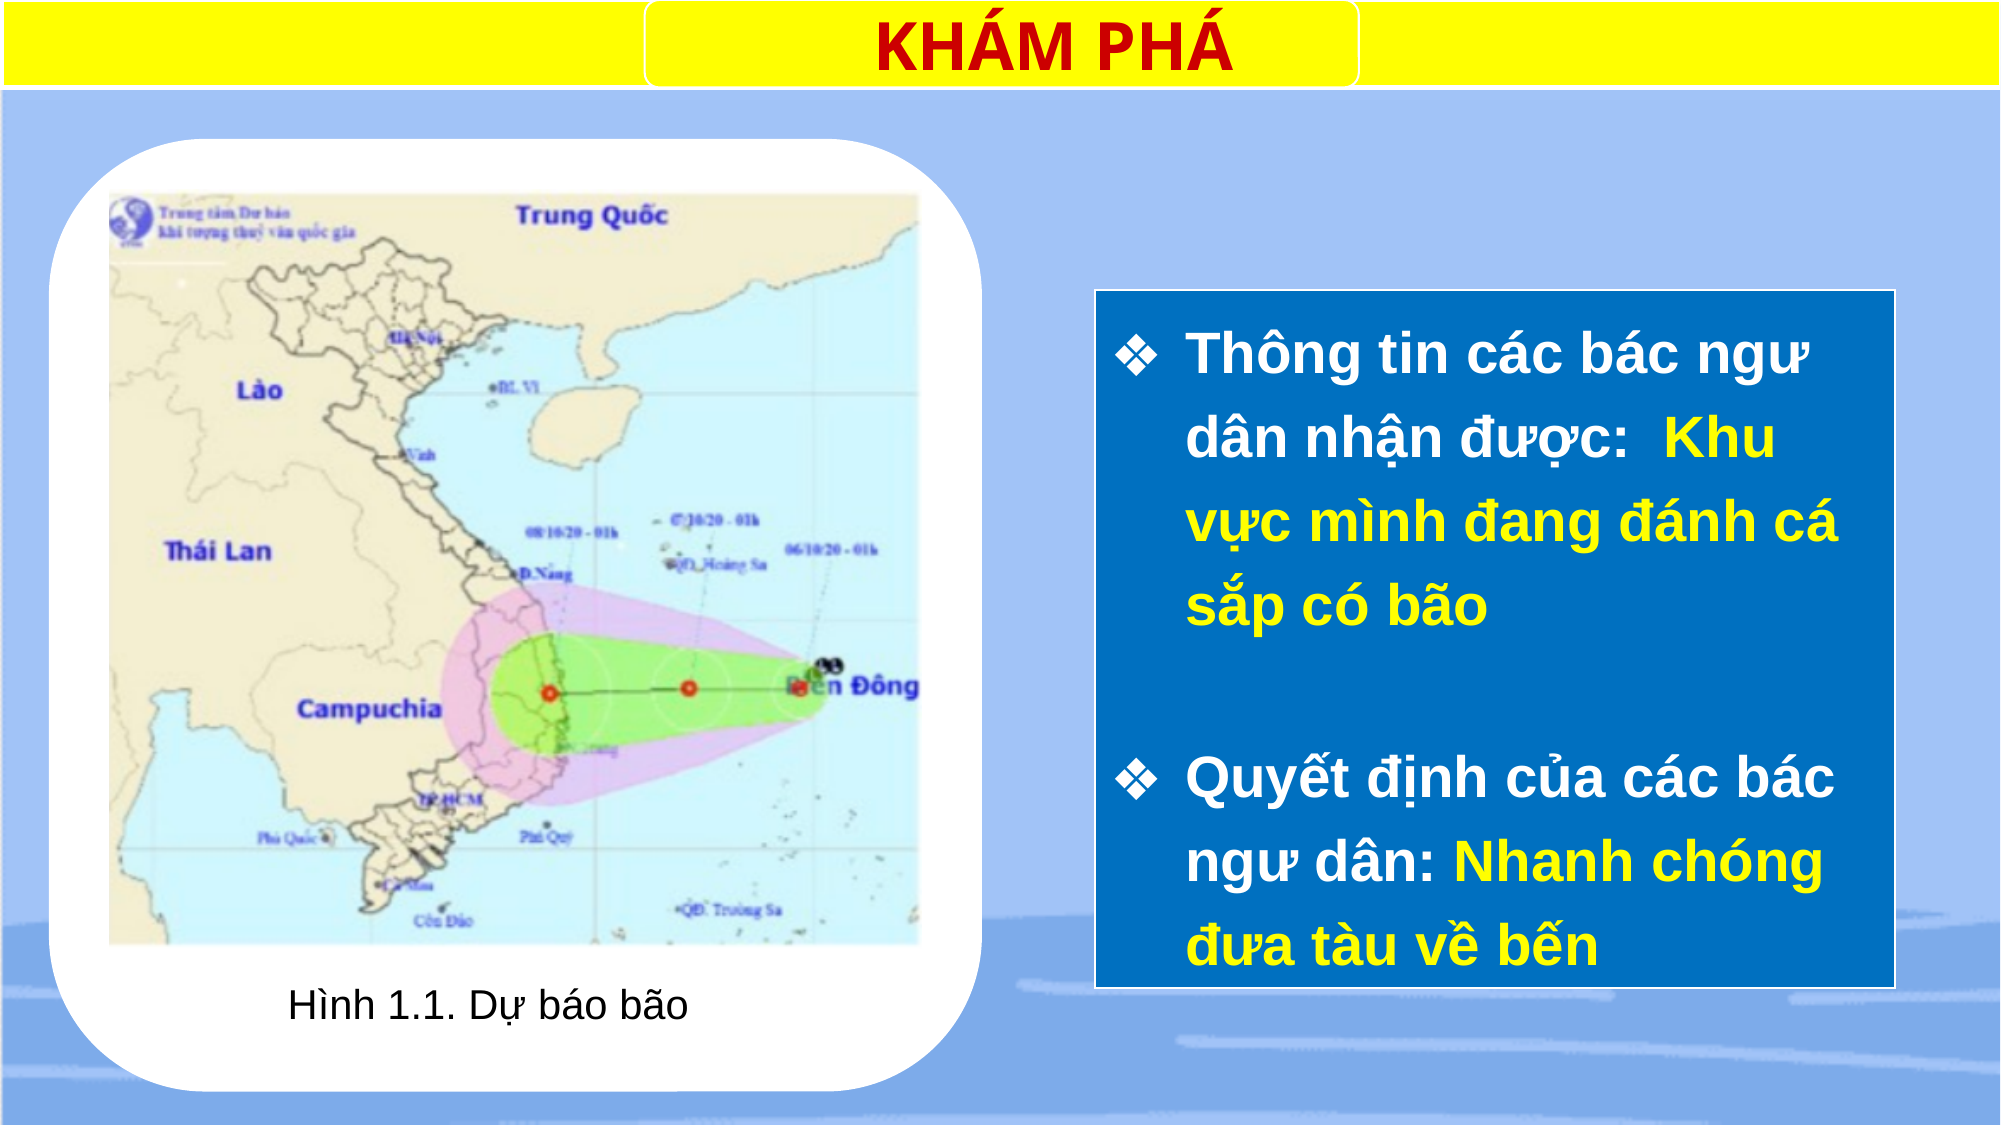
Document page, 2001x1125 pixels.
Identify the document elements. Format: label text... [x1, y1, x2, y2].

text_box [49, 139, 982, 1091]
text_box [1, 0, 655, 88]
text_box KHÁM PHÁ [644, 0, 1359, 88]
text_box Thông tin các bác ngư dân nhận được: Khu vực mình đang đánh cá sắp có bão Quyết định của các bác ngư dân: Nhanh chóng đưa tàu về bến [1095, 290, 1896, 988]
picture [0, 0, 2001, 1125]
text_box [1348, 0, 2000, 88]
